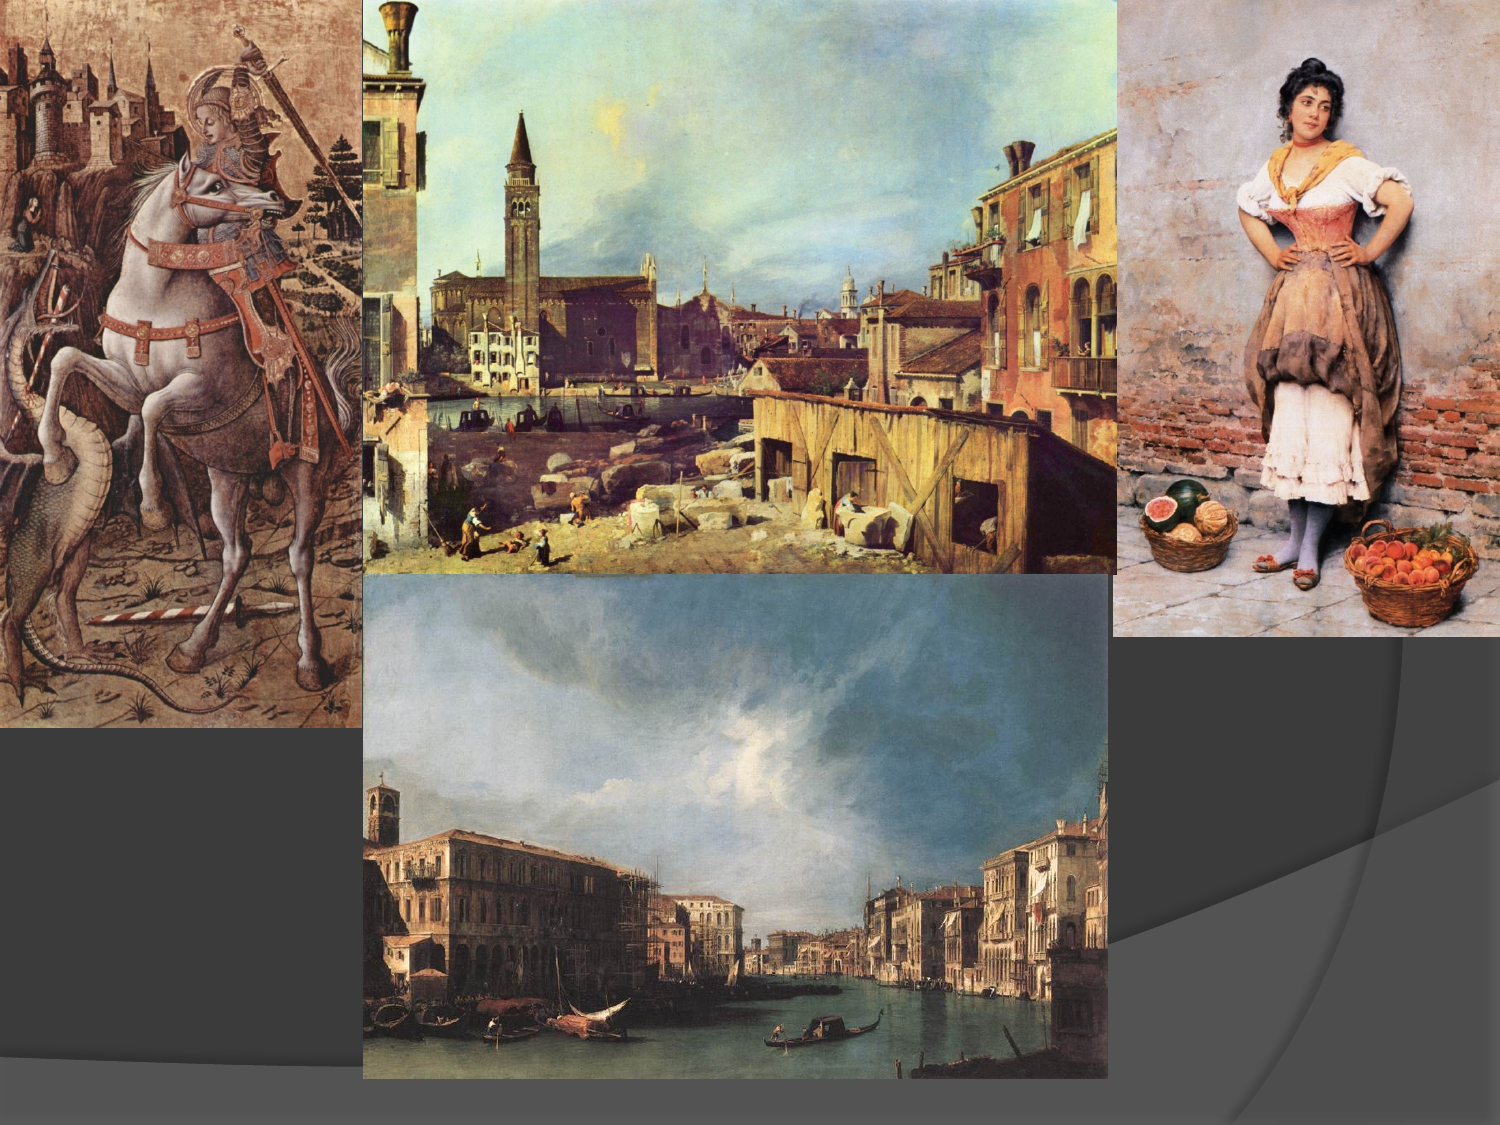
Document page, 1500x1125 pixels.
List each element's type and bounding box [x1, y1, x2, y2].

picture [0, 0, 356, 728]
picture [363, 573, 1108, 1079]
picture [1117, 0, 1500, 637]
picture [363, 0, 1117, 571]
